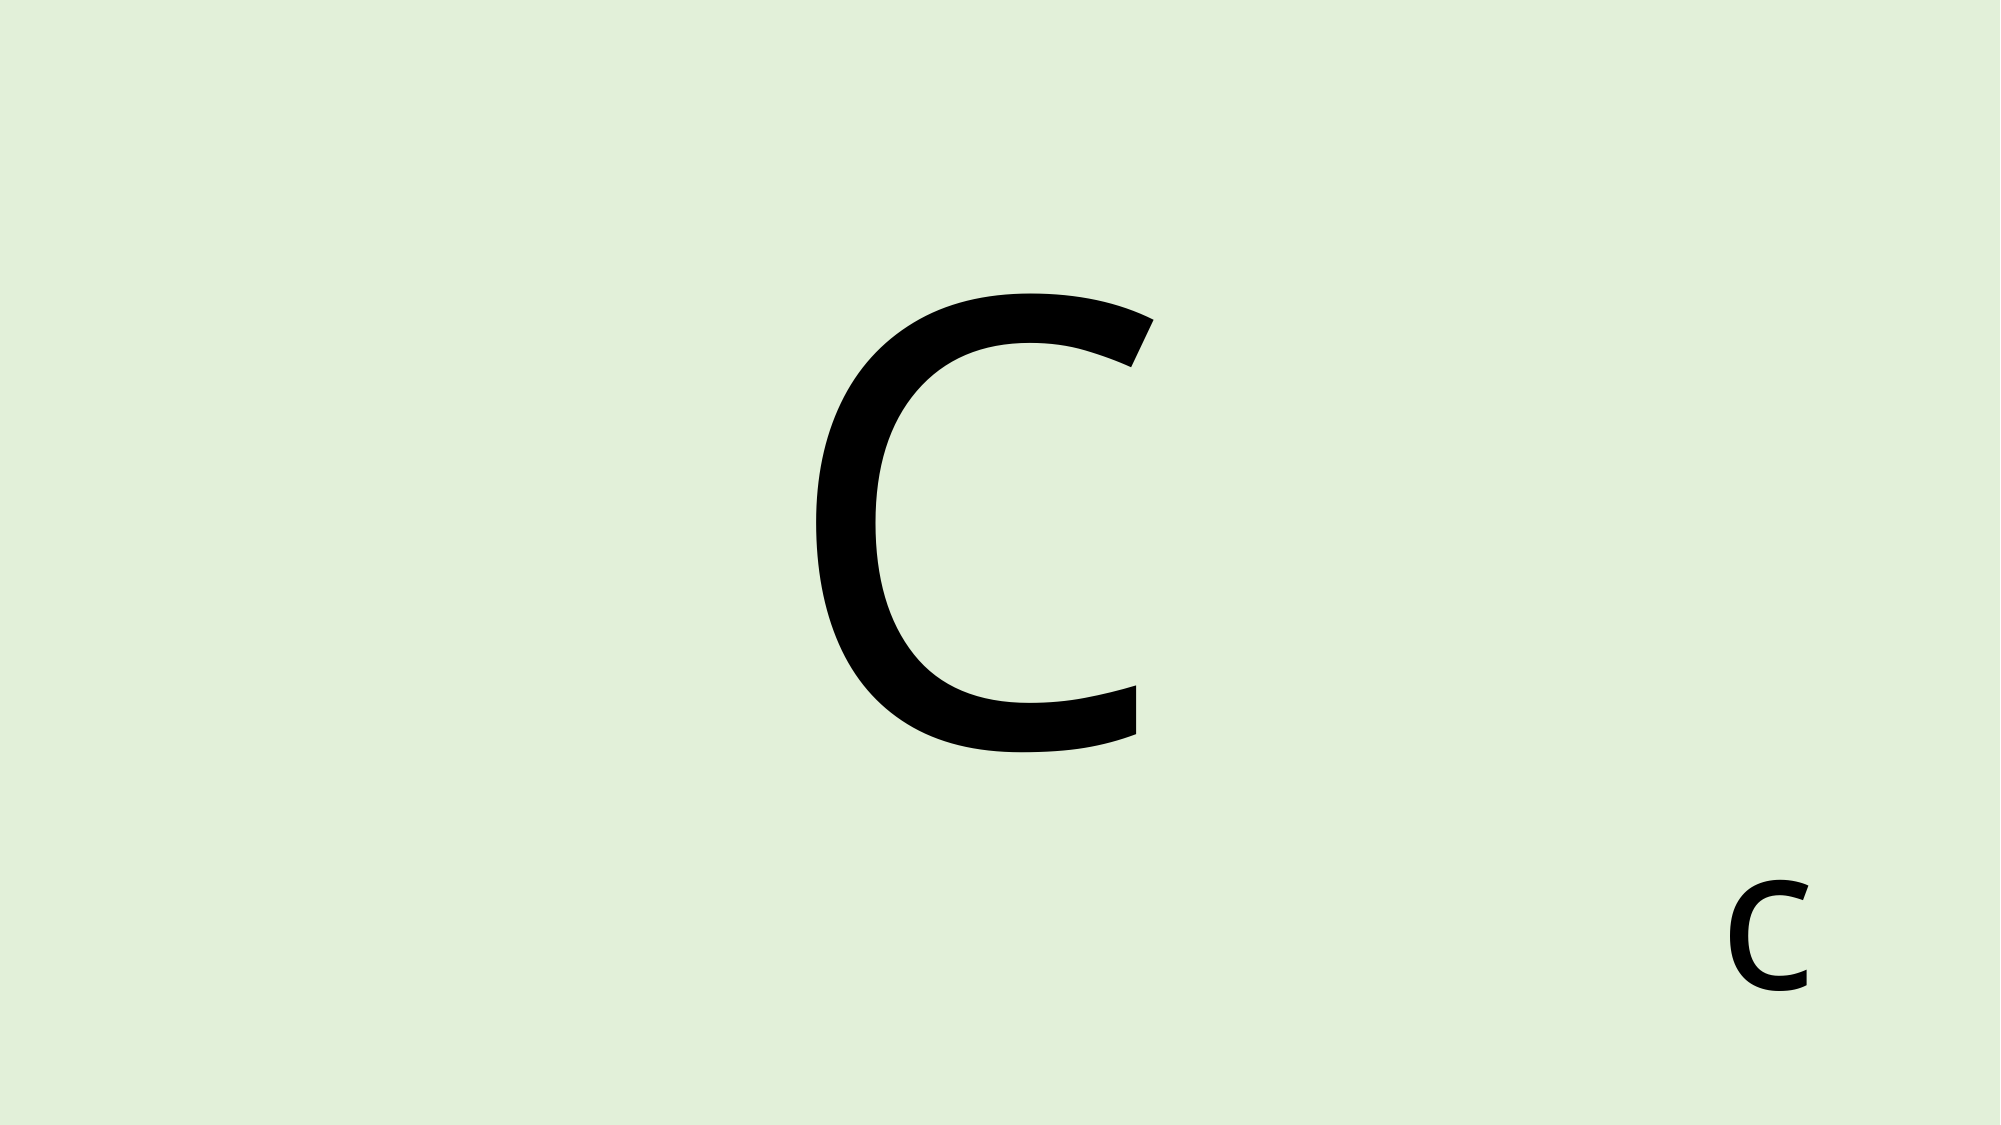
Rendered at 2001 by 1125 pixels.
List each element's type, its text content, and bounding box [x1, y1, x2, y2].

text_box C [388, 114, 1564, 879]
text_box c [1704, 782, 1948, 1038]
